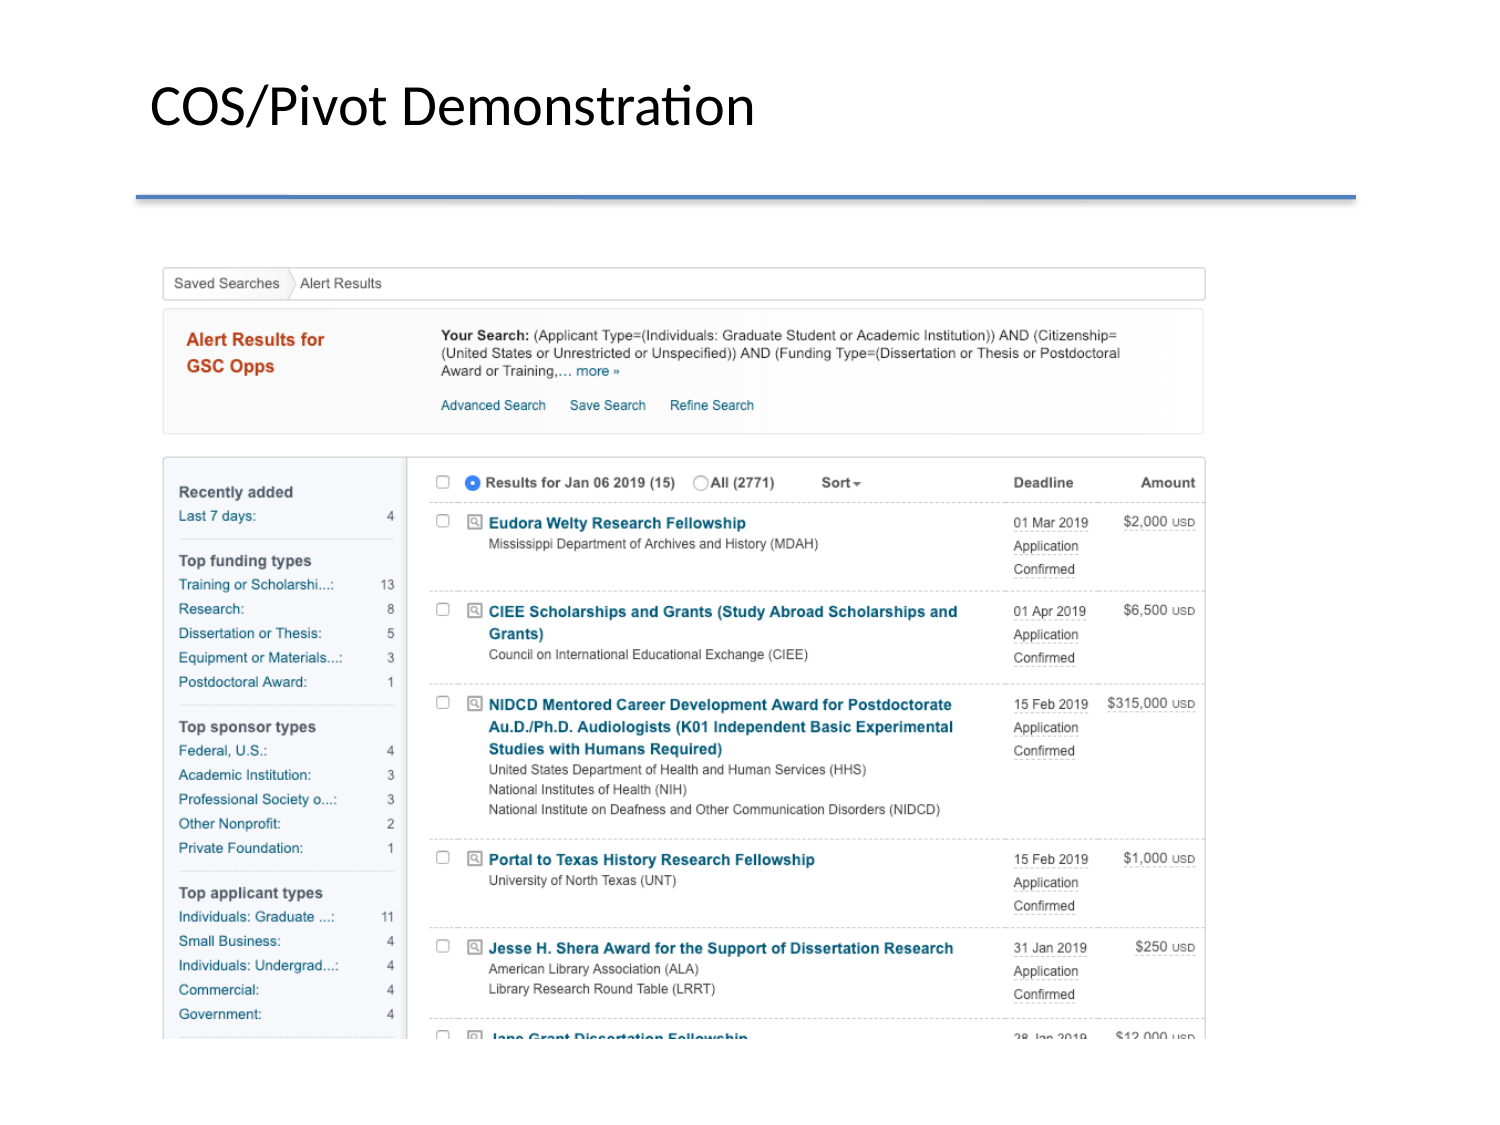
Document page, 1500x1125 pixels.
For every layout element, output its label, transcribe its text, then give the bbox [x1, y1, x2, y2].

title COS/Pivot Demonstration [135, 59, 1284, 157]
picture [135, 254, 1260, 1039]
